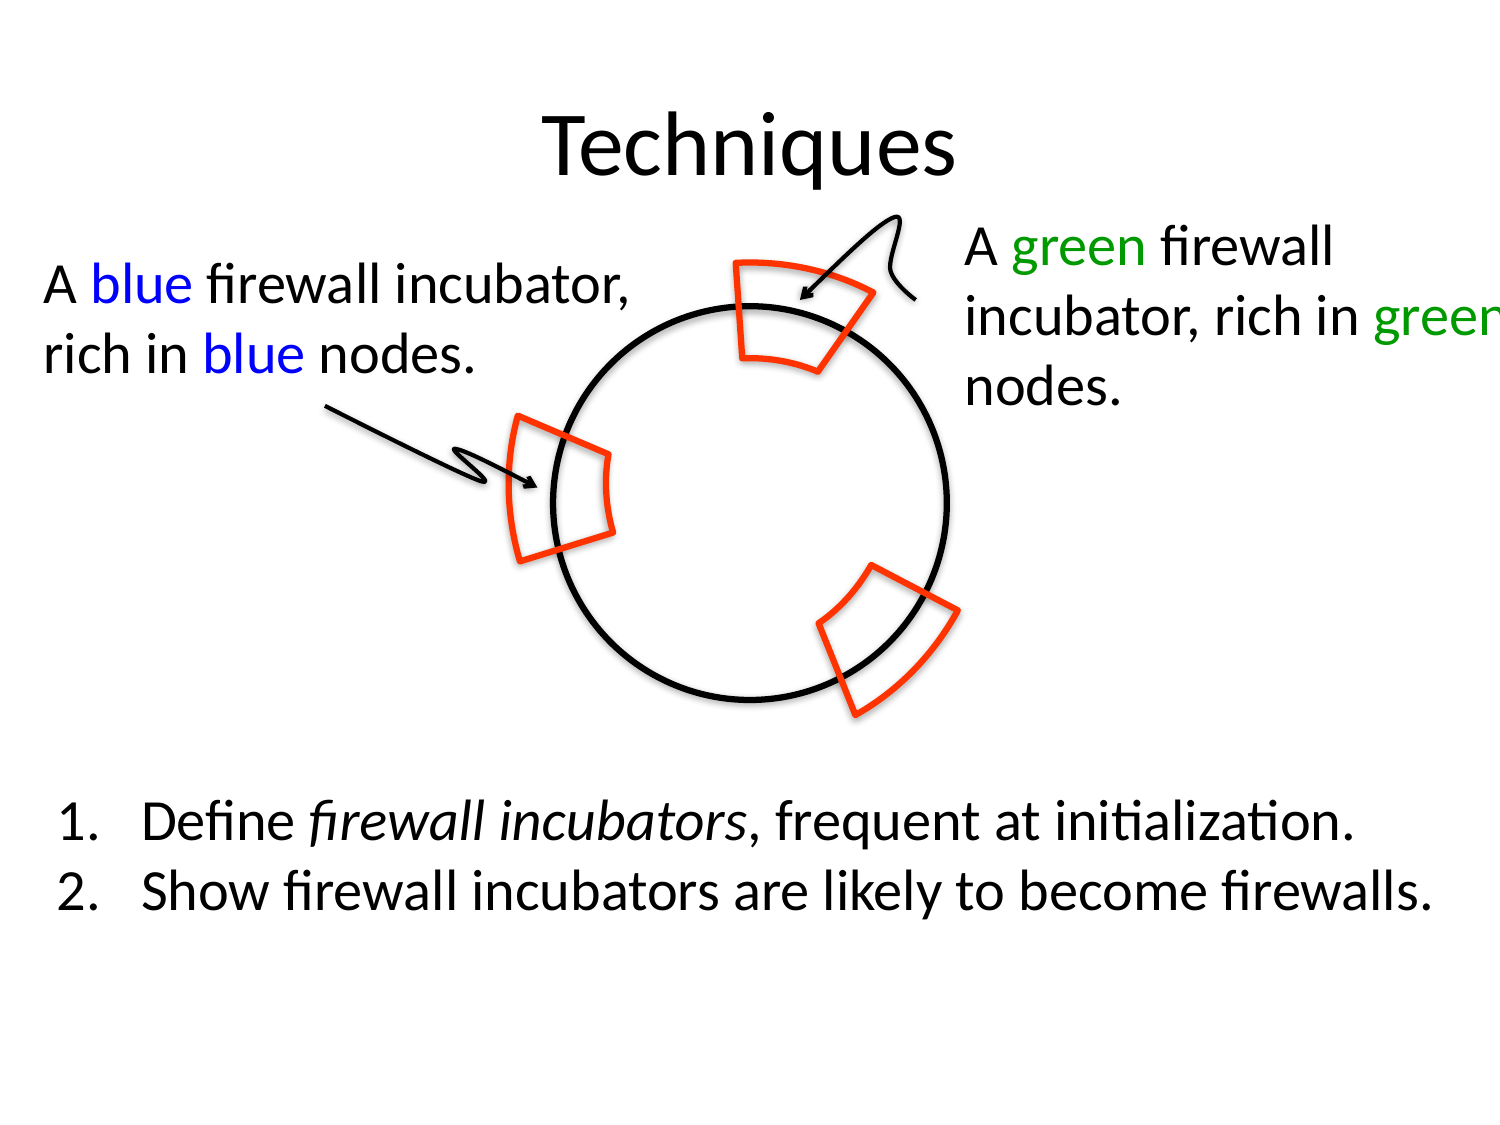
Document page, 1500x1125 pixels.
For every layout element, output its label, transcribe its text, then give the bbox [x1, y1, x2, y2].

text_box [799, 214, 917, 302]
text_box [323, 403, 538, 489]
text_box Define firewall incubators, frequent at initialization. Show firewall incubators are likely to become firewalls. [41, 774, 1463, 930]
text_box A green firewall incubator, rich in green nodes. [950, 200, 1500, 425]
title Techniques [75, 45, 1425, 233]
text_box A blue firewall incubator, rich in blue nodes. [28, 237, 647, 393]
text_box [507, 414, 614, 563]
text_box [560, 306, 948, 701]
text_box [734, 261, 865, 373]
text_box [817, 564, 959, 716]
